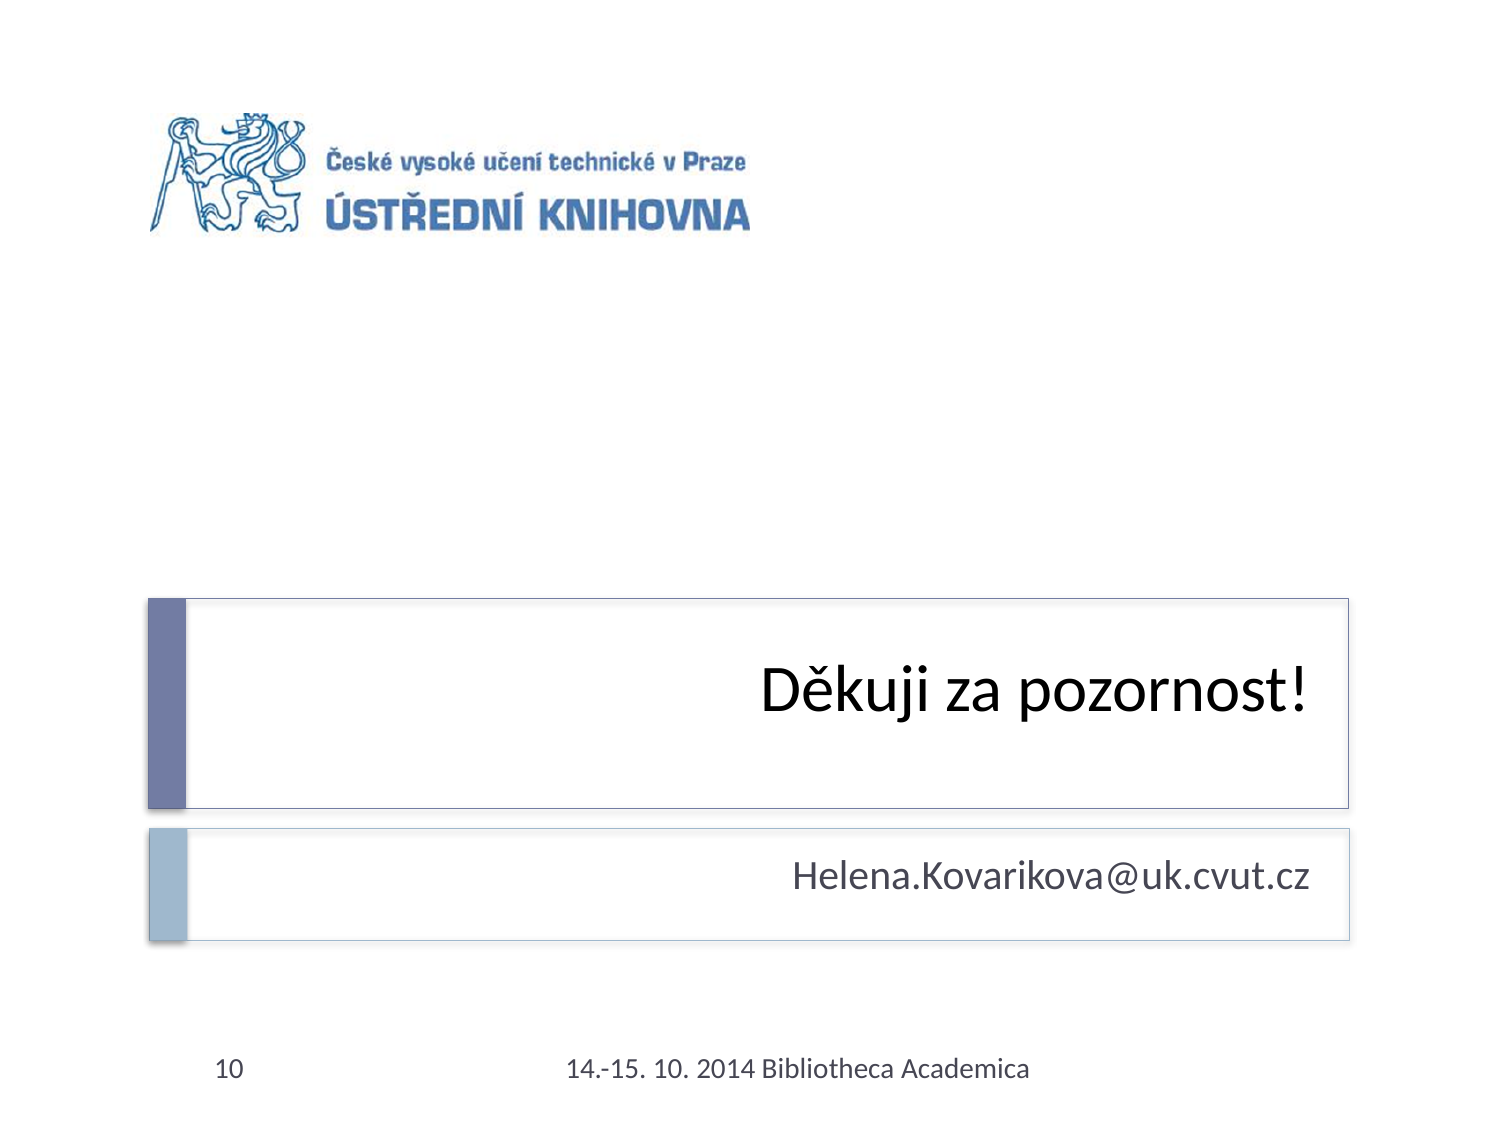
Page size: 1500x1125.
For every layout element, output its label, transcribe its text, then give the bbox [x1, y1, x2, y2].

slide_number 10 [199, 1042, 400, 1103]
picture [150, 113, 750, 239]
title Děkuji za pozornost! [200, 637, 1325, 800]
subtitle Helena.Kovarikova@uk.cvut.cz [200, 840, 1325, 929]
footer 14.-15. 10. 2014 Bibliotheca Academica [475, 1042, 1046, 1103]
